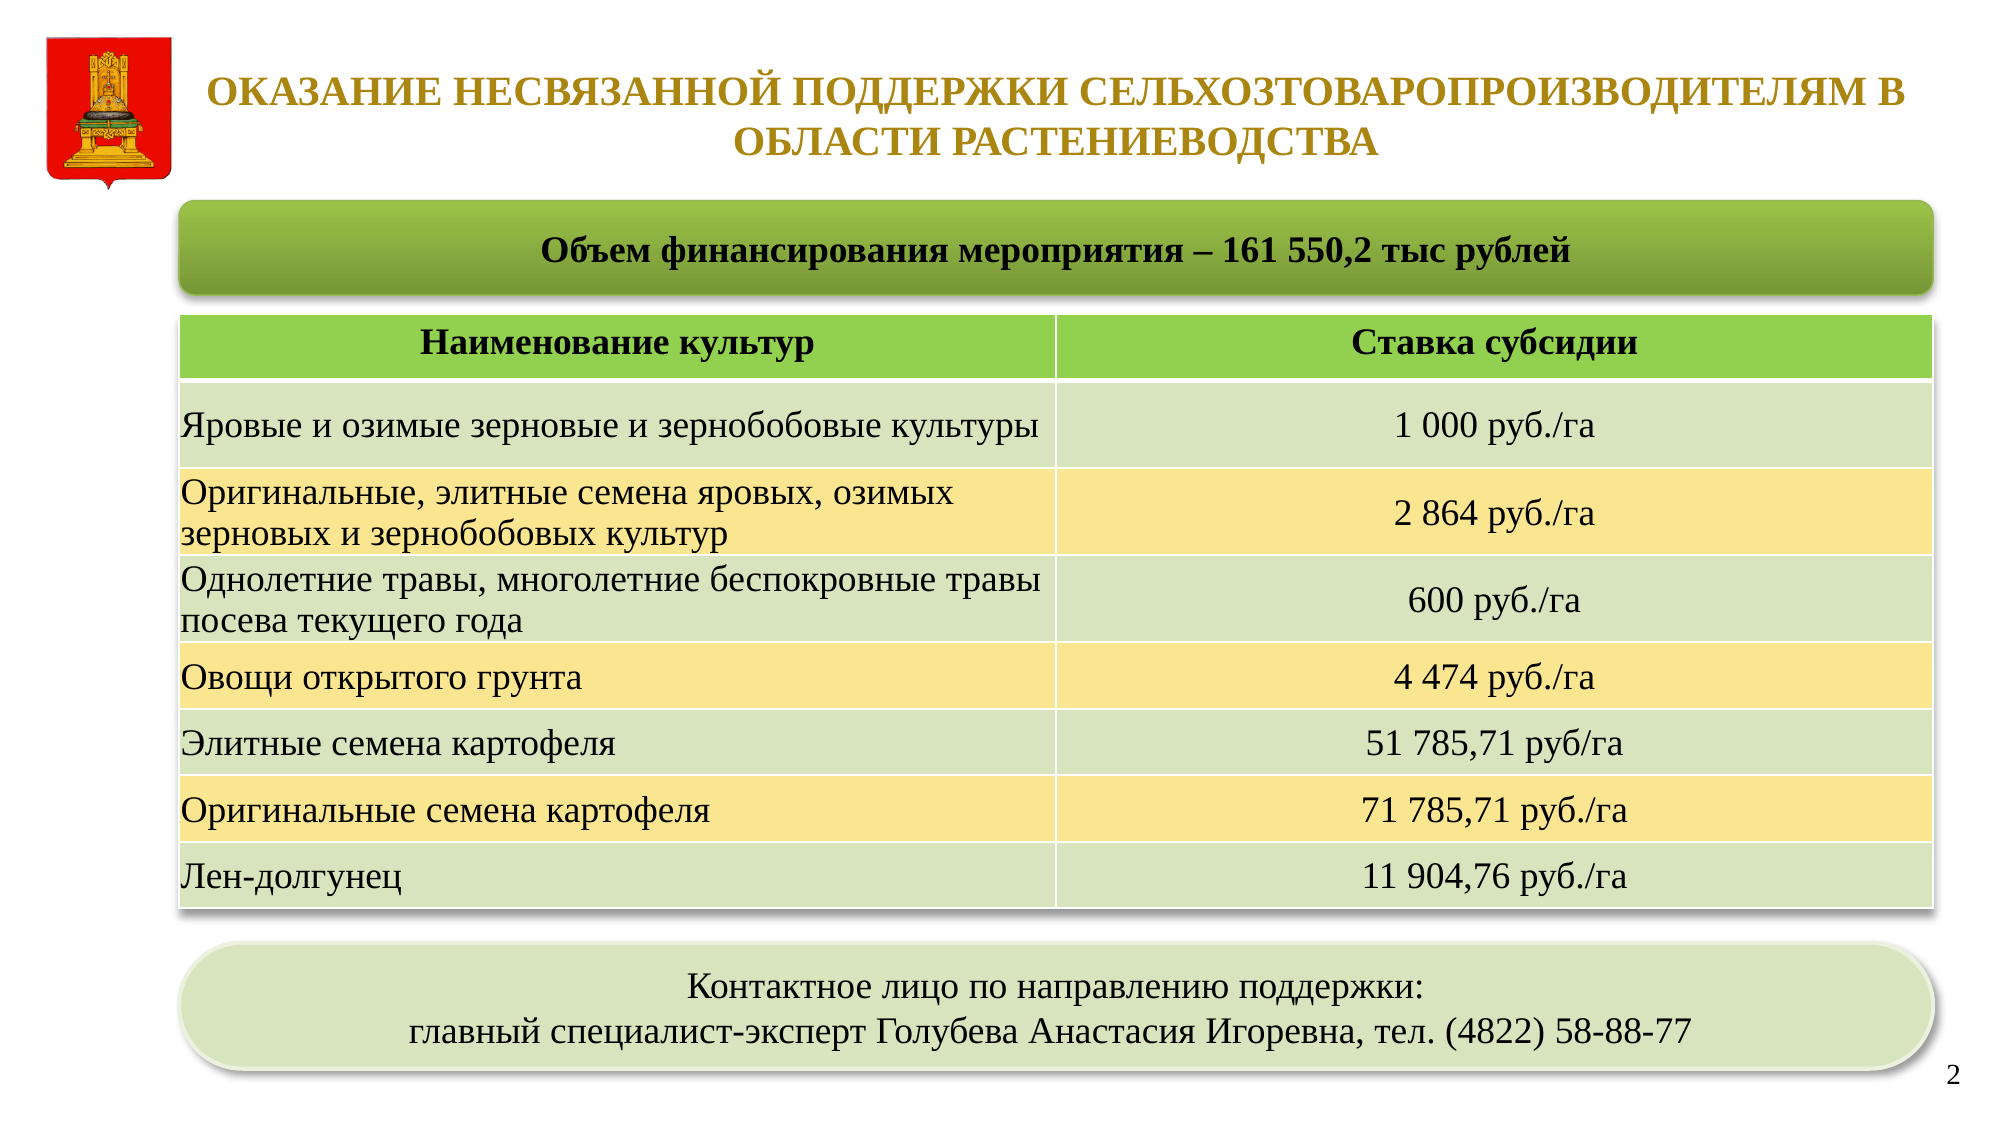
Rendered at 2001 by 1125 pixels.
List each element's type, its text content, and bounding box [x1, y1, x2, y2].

slide_number 2 [1626, 1042, 1977, 1103]
text_box Контактное лицо по направлению поддержки: главный специалист-эксперт Голубева Анастасия Игоревна, тел. (4822) 58-88-77 [176, 940, 1936, 1071]
table_cell Оригинальные семена картофеля [180, 776, 1055, 841]
table_cell Овощи открытого грунта [180, 643, 1055, 708]
table_cell 11 904,76 руб./га [1057, 843, 1932, 907]
table_header Наименование культур [180, 315, 1055, 378]
text_box Объем финансирования мероприятия – 161 550,2 тыс рублей [178, 199, 1934, 296]
text_box ОКАЗАНИЕ НЕСВЯЗАННОЙ ПОДДЕРЖКИ СЕЛЬХОЗТОВАРОПРОИЗВОДИТЕЛЯМ В ОБЛАСТИ РАСТЕНИЕВОДСТВА [185, 42, 1934, 185]
table_cell 1 000 руб./га [1057, 383, 1932, 467]
table_cell Элитные семена картофеля [180, 710, 1055, 774]
table_cell 71 785,71 руб./га [1057, 776, 1932, 841]
table_header Ставка субсидии [1057, 315, 1932, 378]
table_cell 2 864 руб./га [1057, 469, 1932, 554]
table_cell Оригинальные, элитные семена яровых, озимых зерновых и зернобобовых культур [180, 469, 1055, 554]
table_cell Однолетние травы, многолетние беспокровные травы посева текущего года [180, 556, 1055, 641]
table_cell 51 785,71 руб/га [1057, 710, 1932, 774]
table_cell Лен-долгунец [180, 843, 1055, 907]
table_cell Яровые и озимые зерновые и зернобобовые культуры [180, 383, 1055, 467]
table_cell 4 474 руб./га [1057, 643, 1932, 708]
table_cell 600 руб./га [1057, 556, 1932, 641]
picture [42, 28, 180, 199]
